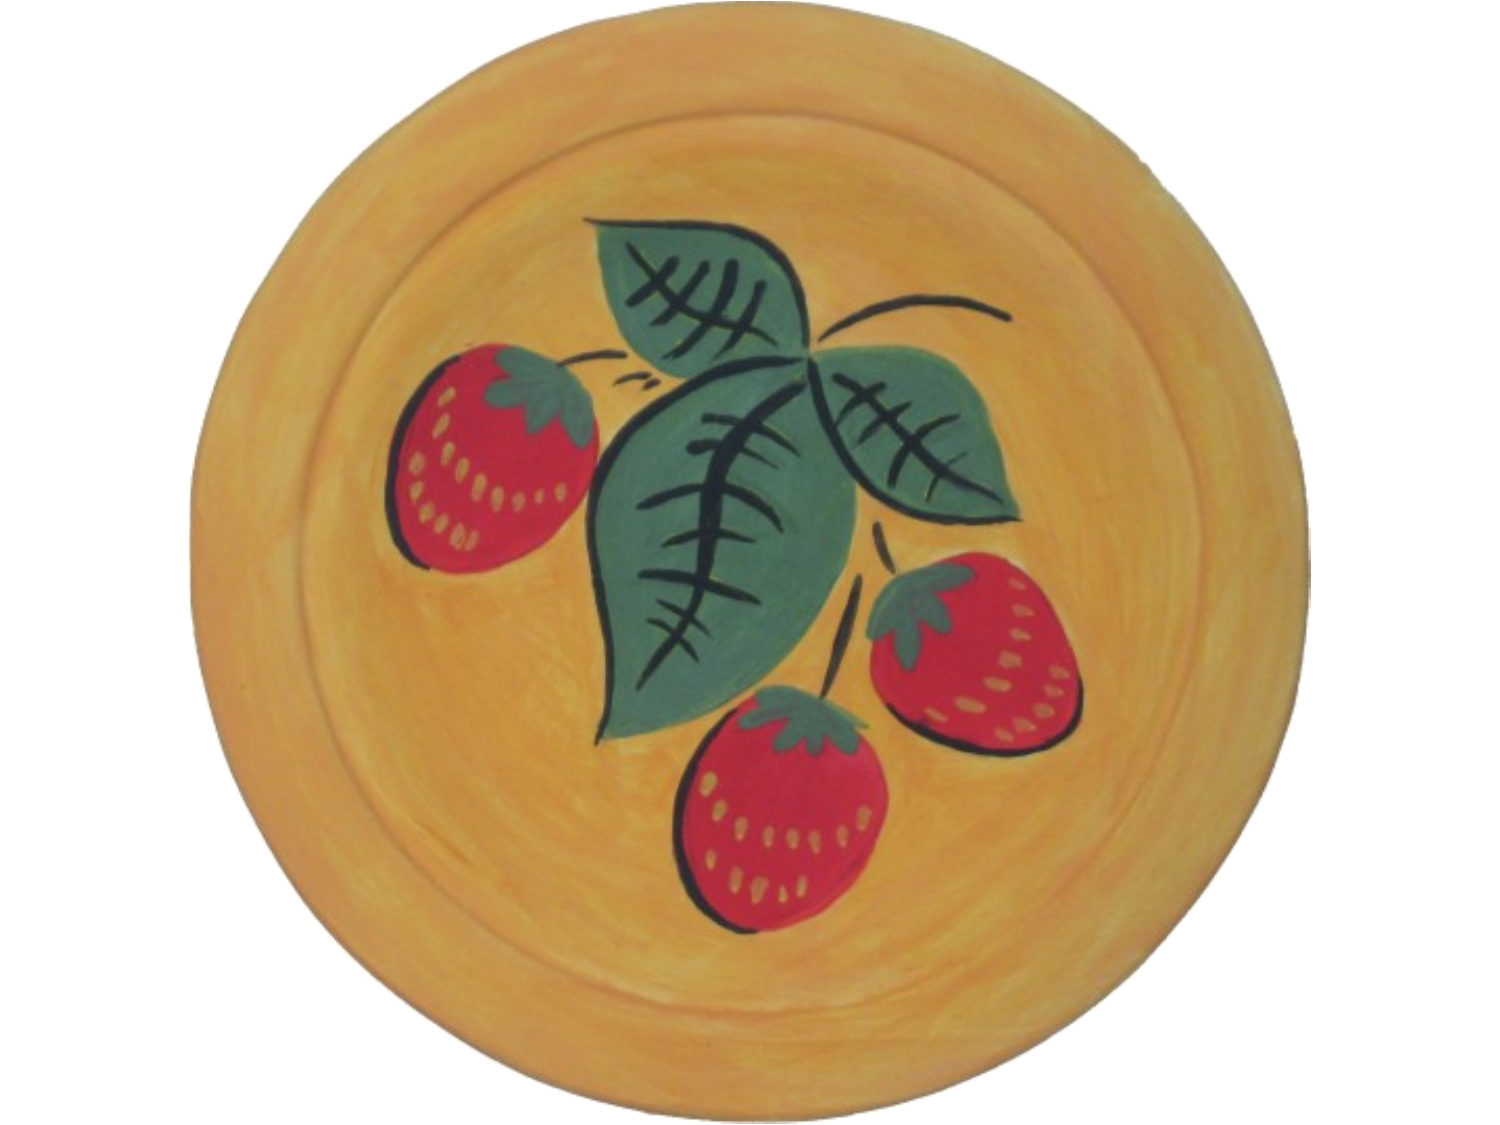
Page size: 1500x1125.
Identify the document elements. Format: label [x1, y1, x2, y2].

picture [189, 0, 1311, 1125]
